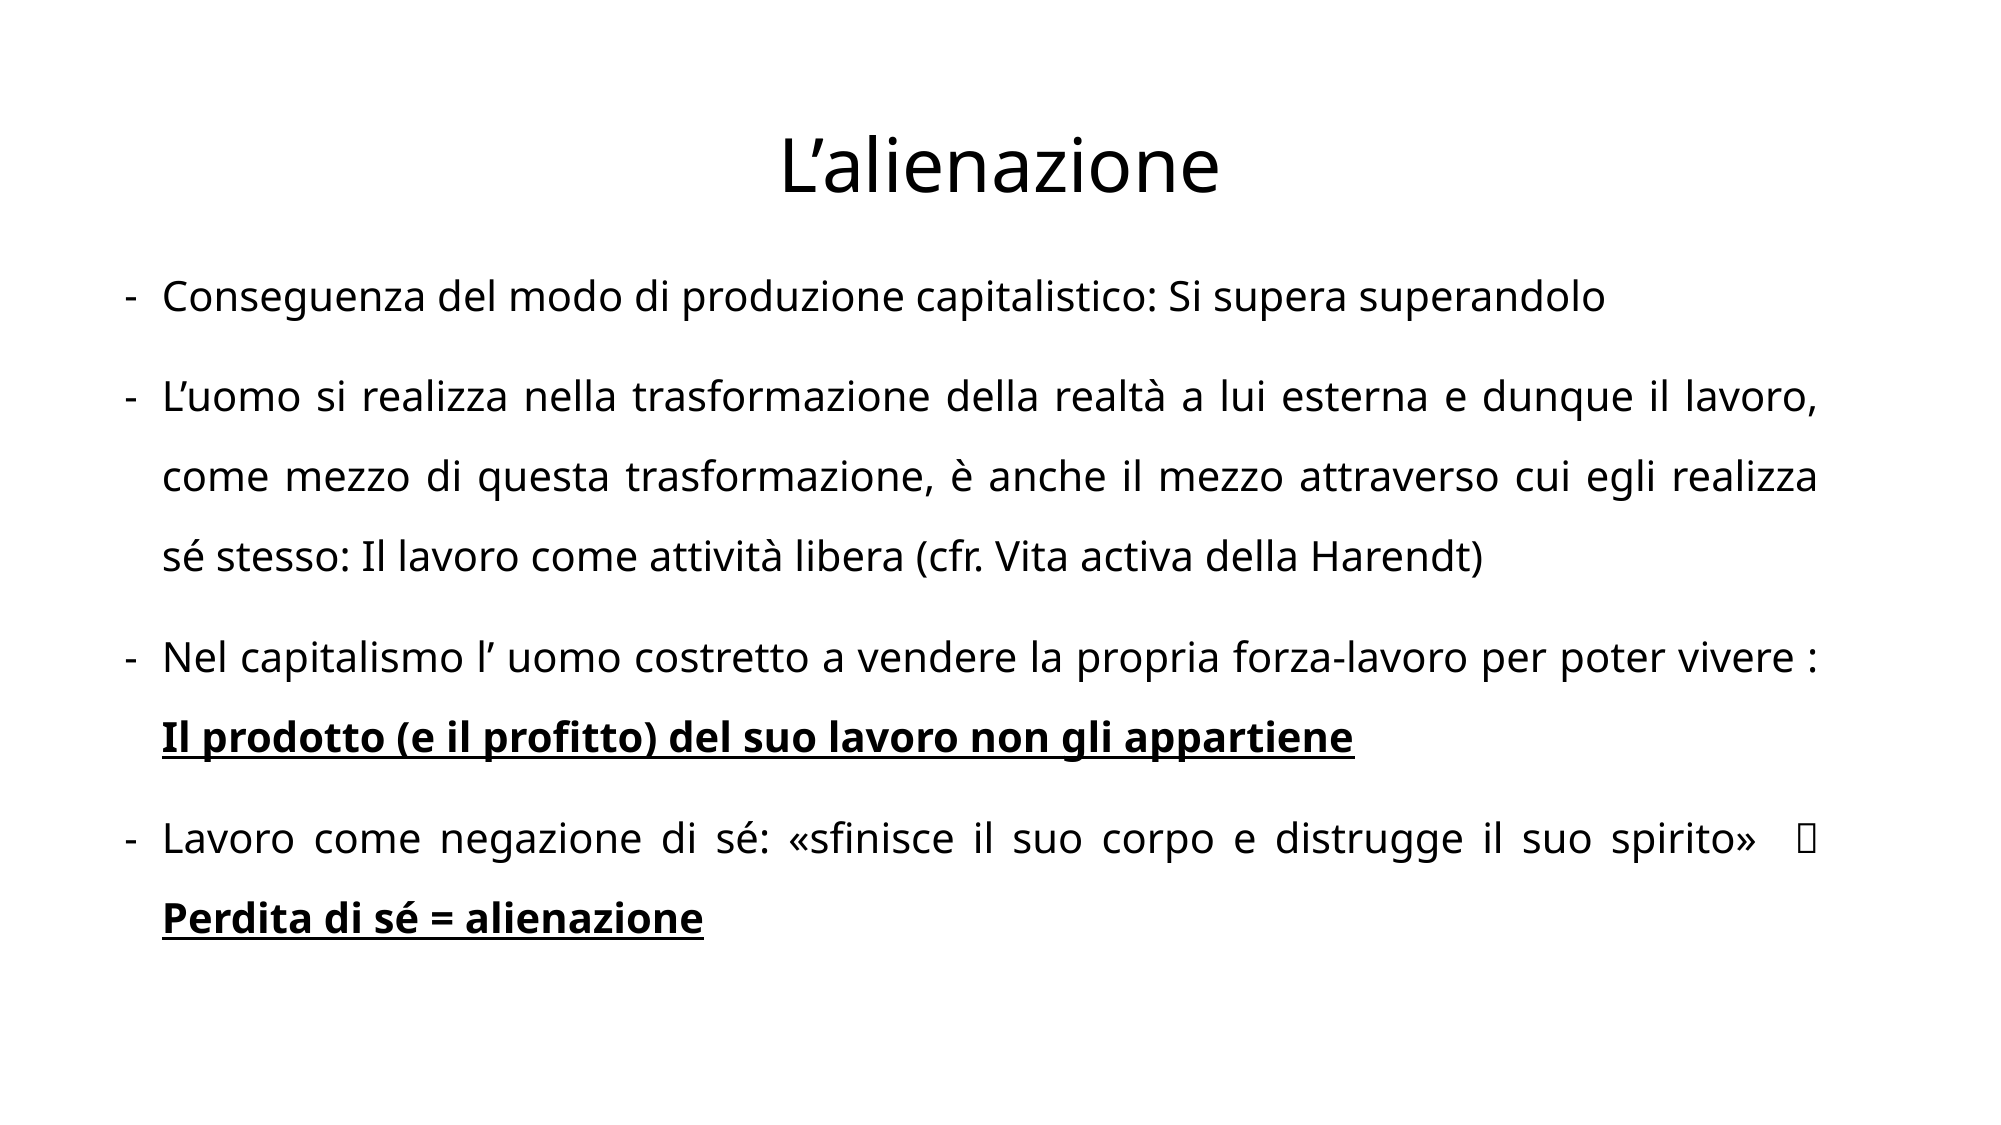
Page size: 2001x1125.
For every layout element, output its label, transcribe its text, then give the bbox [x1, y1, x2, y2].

list Conseguenza del modo di produzione capitalistico: Si supera superandolo L’uomo si realizza nella trasformazione della realtà a lui esterna e dunque il lavoro, come mezzo di questa trasformazione, è anche il mezzo attraverso cui egli realizza sé stesso: Il lavoro come attività libera (cfr. Vita activa della Harendt) Nel capitalismo l’ uomo costretto a vendere la propria forza-lavoro per poter vivere : Il prodotto (e il profitto) del suo lavoro non gli appartiene Lavoro come negazione di sé: «sfinisce il suo corpo e distrugge il suo spirito»  Perdita di sé = alienazione [109, 231, 1835, 946]
title L’alienazione [137, 59, 1863, 278]
